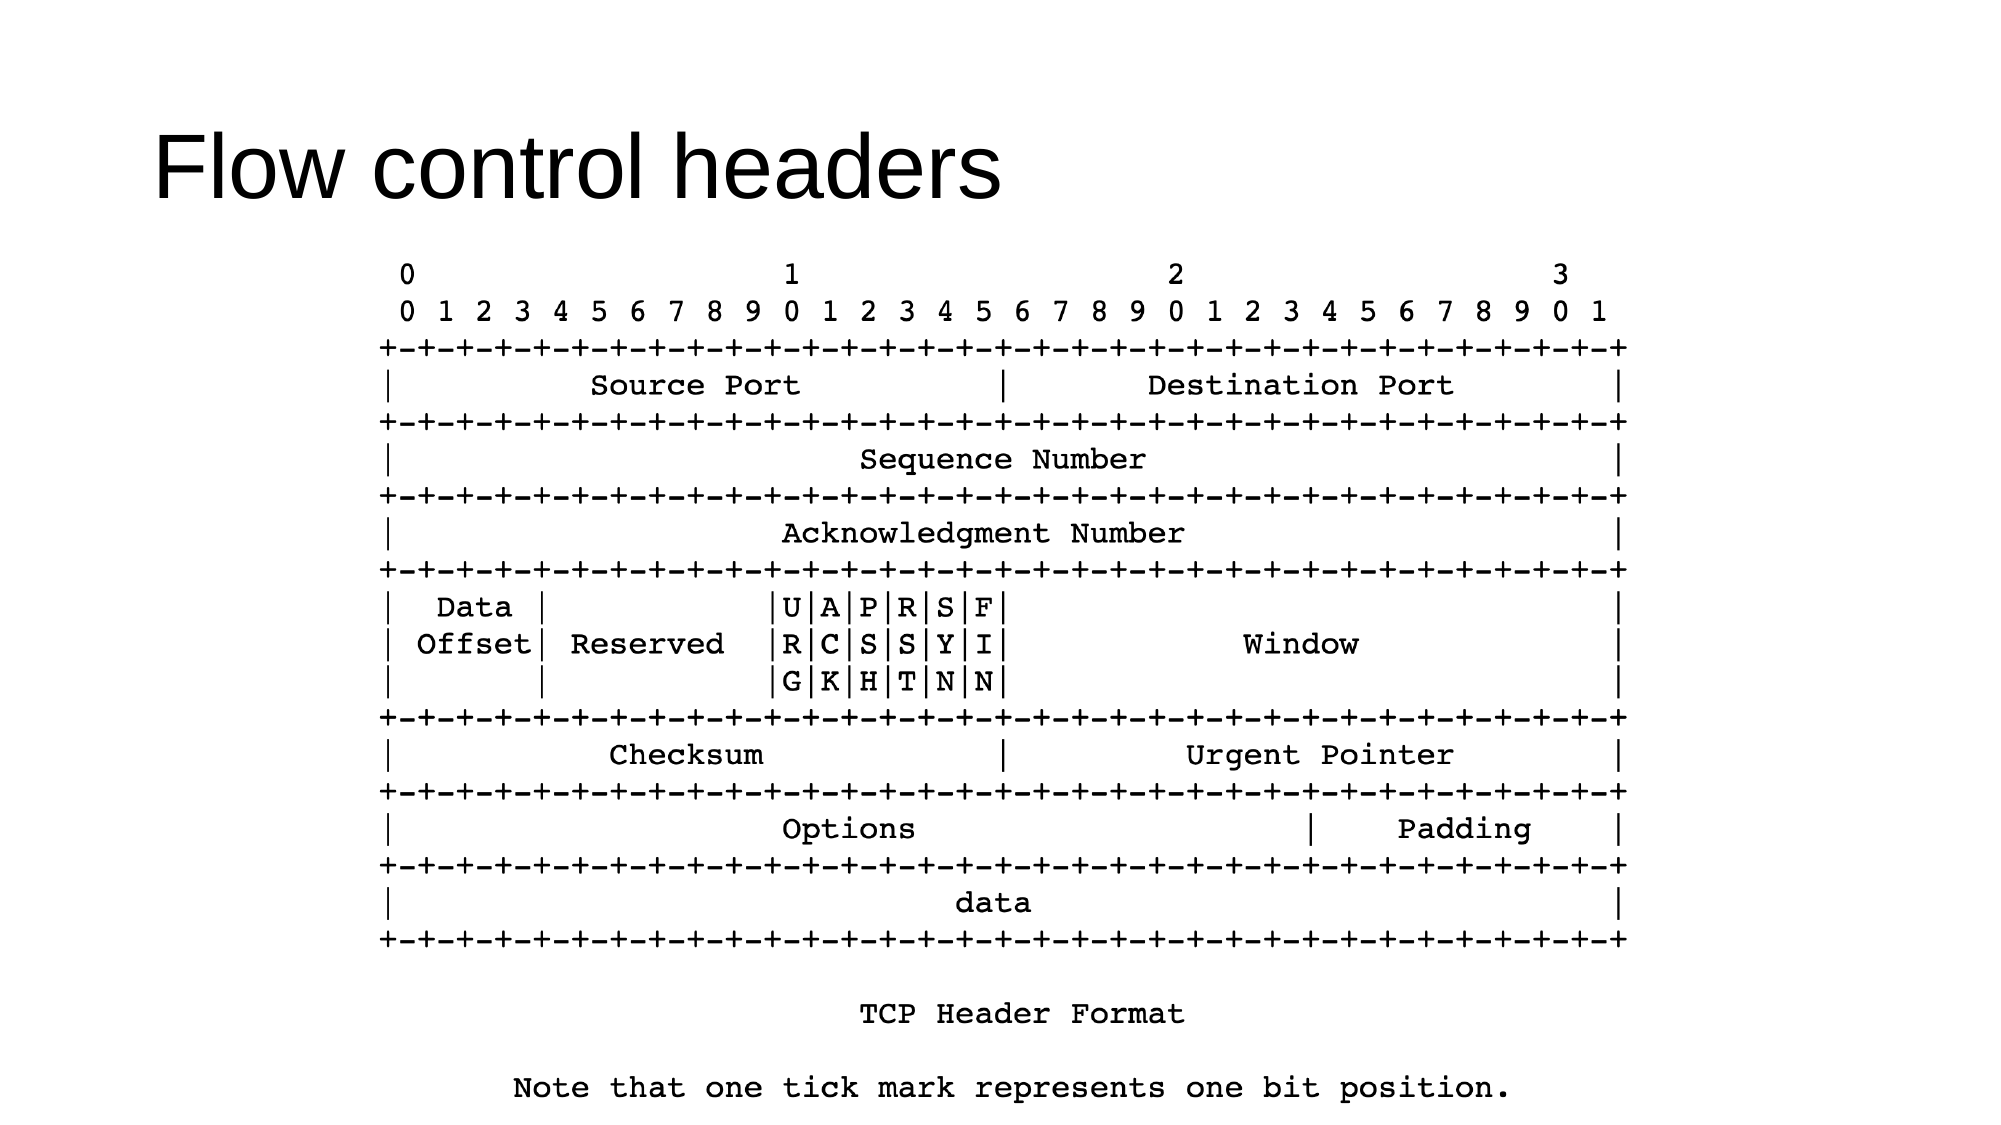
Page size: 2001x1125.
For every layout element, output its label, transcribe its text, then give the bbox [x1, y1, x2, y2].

title Flow control headers [137, 59, 1863, 278]
picture [344, 244, 1656, 1125]
